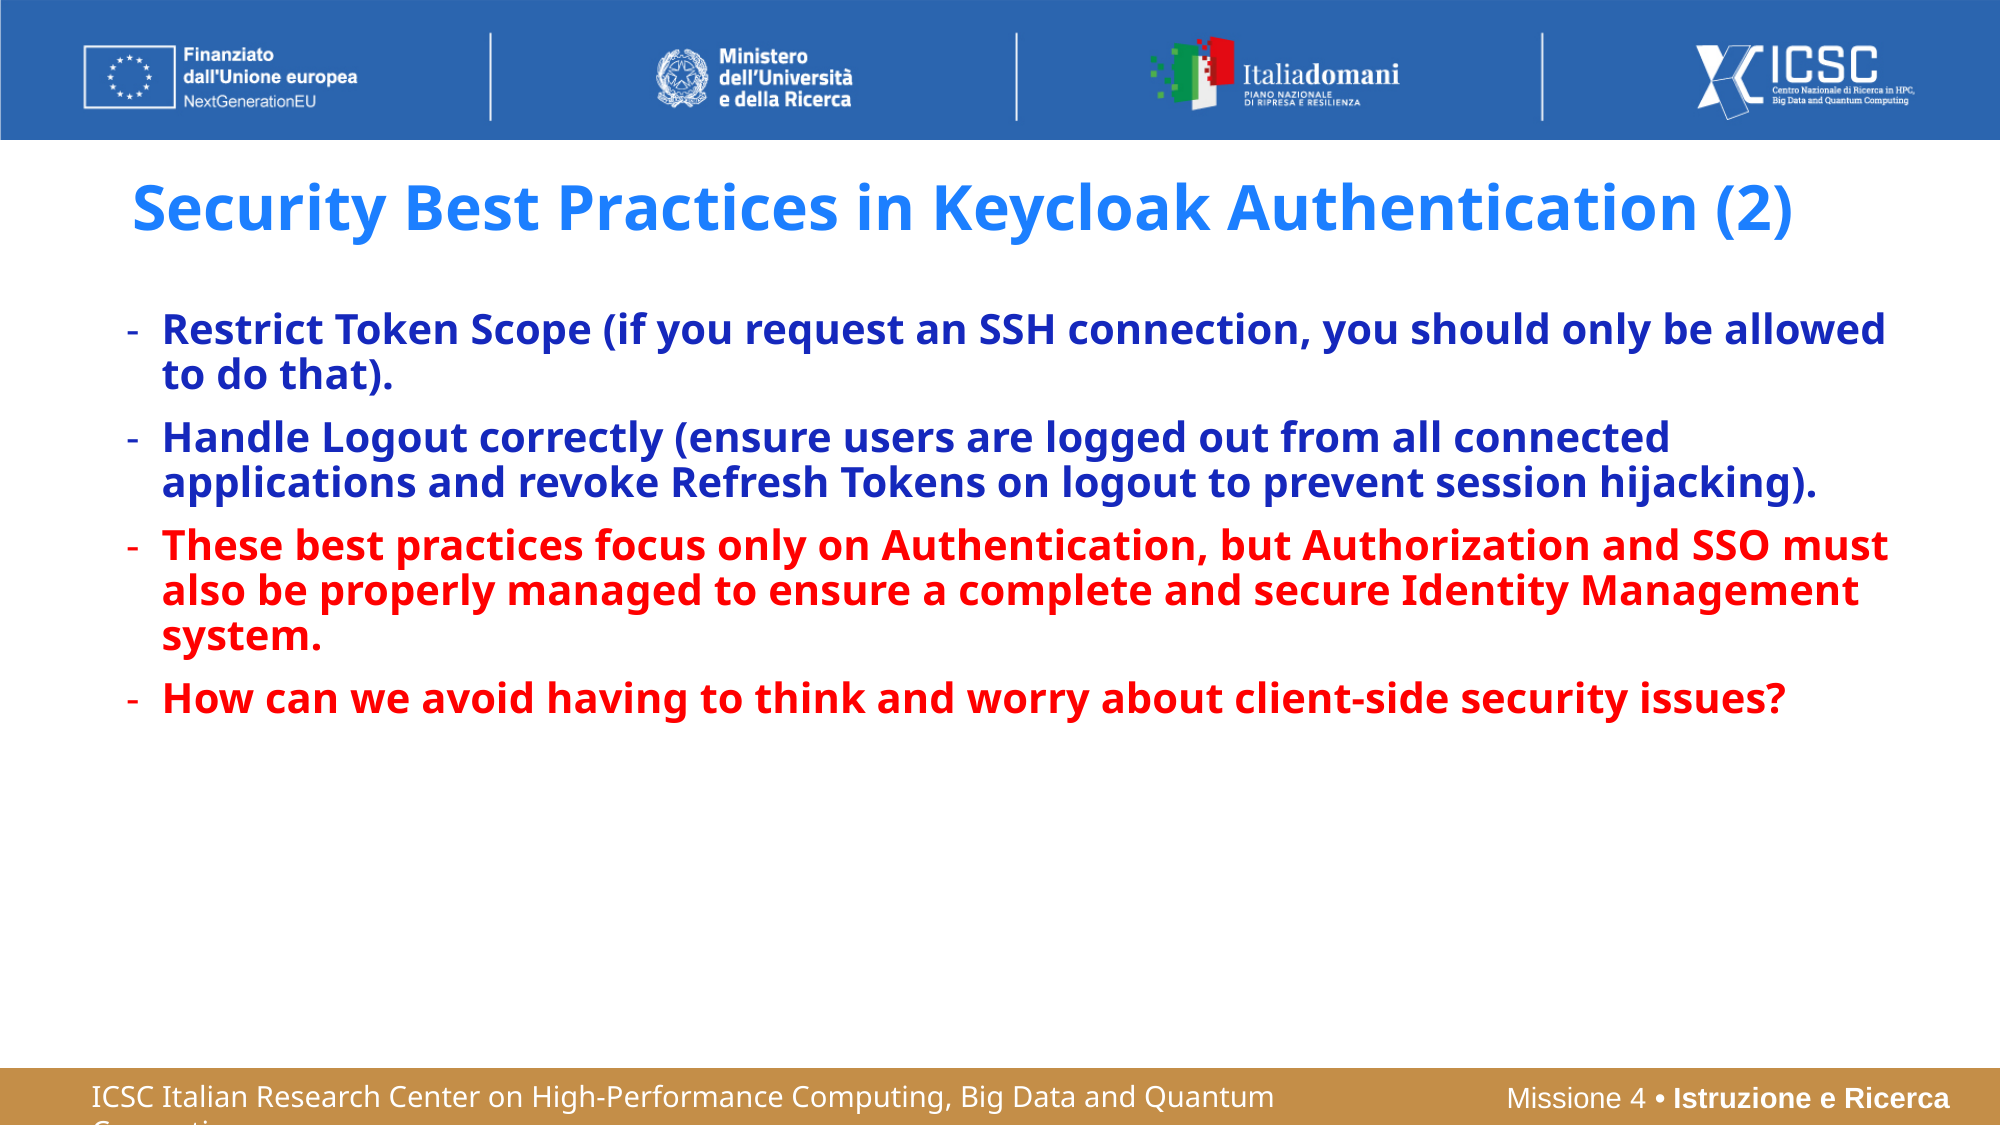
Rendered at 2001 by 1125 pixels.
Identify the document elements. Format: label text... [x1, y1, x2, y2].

text_box Restrict Token Scope (if you request an SSH connection, you should only be allowed to do that). Handle Logout correctly (ensure users are logged out from all connected applications and revoke Refresh Tokens on logout to prevent session hijacking). These best practices focus only on Authentication, but Authorization and SSO must also be properly managed to ensure a complete and secure Identity Management system. How can we avoid having to think and worry about client-side security issues? [58, 300, 1942, 775]
picture [0, 0, 2000, 140]
text_box Security Best Practices in Keycloak Authentication (2) [117, 168, 1984, 252]
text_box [0, 1067, 2000, 1125]
